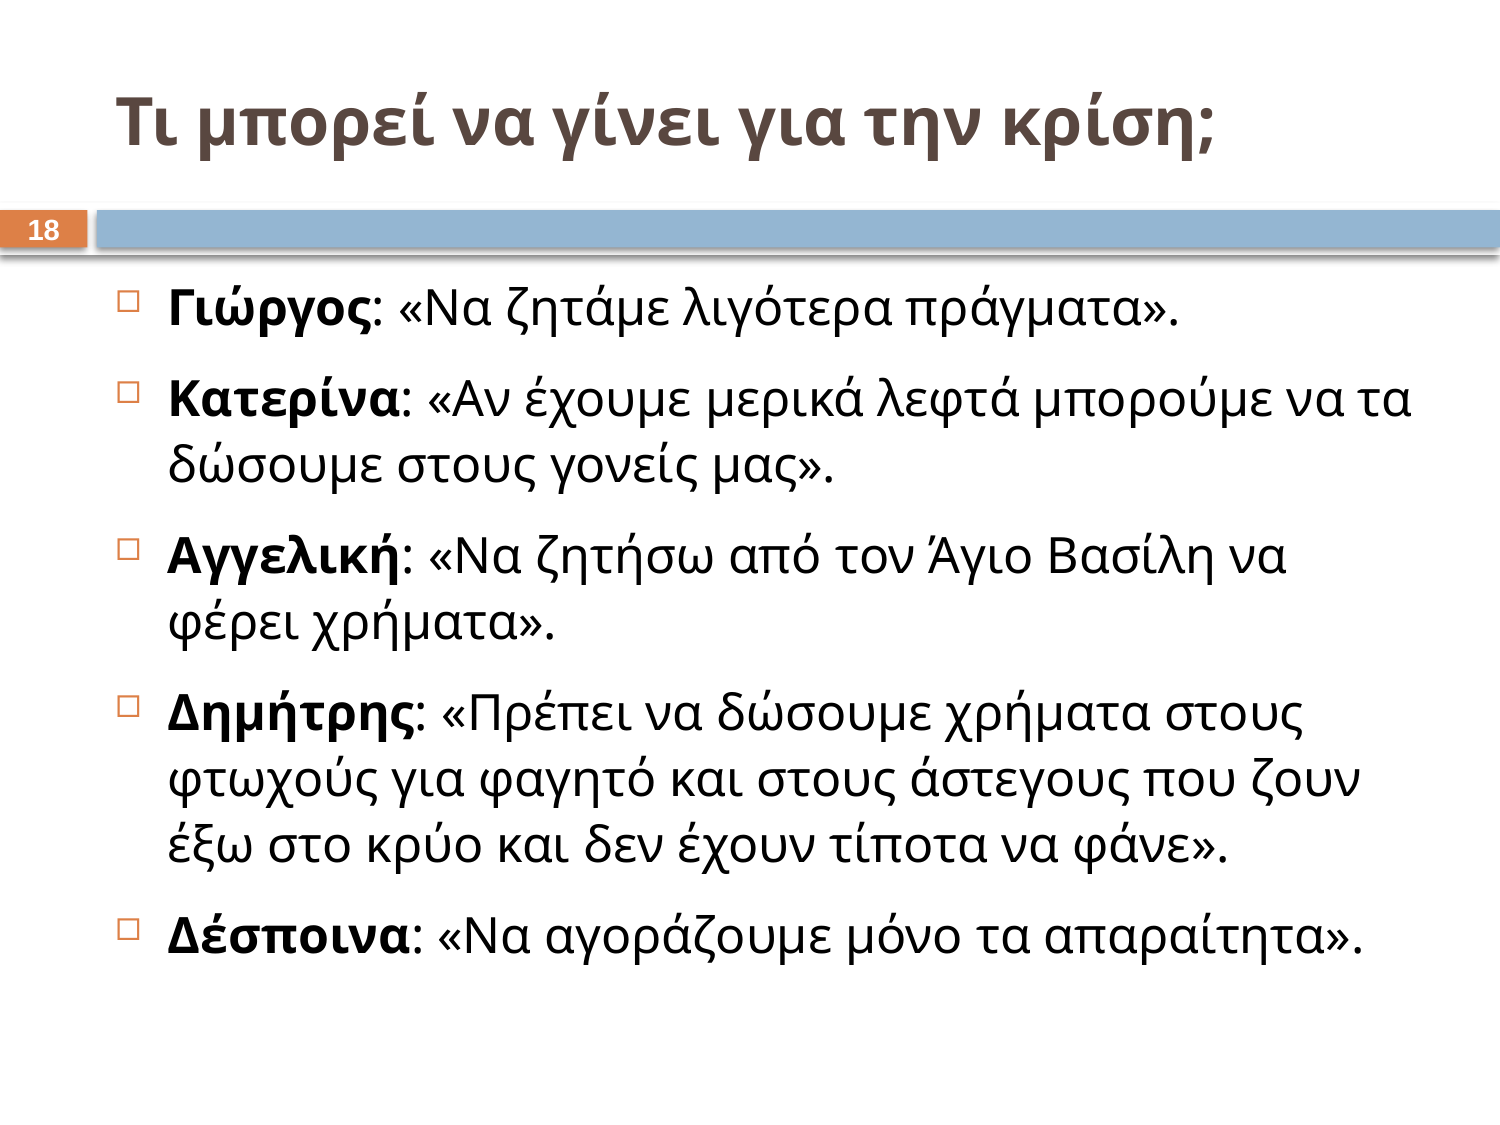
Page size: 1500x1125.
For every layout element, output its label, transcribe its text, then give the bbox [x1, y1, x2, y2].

title Τι μπορεί να γίνει για την κρίση; [100, 37, 1438, 200]
list Γιώργος: «Να ζητάμε λιγότερα πράγματα». Κατερίνα: «Αν έχουμε μερικά λεφτά μπορούμε να τα δώσουμε στους γονείς μας». Αγγελική: «Να ζητήσω από τον Άγιο Βασίλη να φέρει χρήματα». Δημήτρης: «Πρέπει να δώσουμε χρήματα στους φτωχούς για φαγητό και στους άστεγους που ζουν έξω στο κρύο και δεν έχουν τίποτα να φάνε». Δέσποινα: «Να αγοράζουμε μόνο τα απαραίτητα». [100, 262, 1438, 1059]
slide_number 17 [0, 208, 88, 249]
